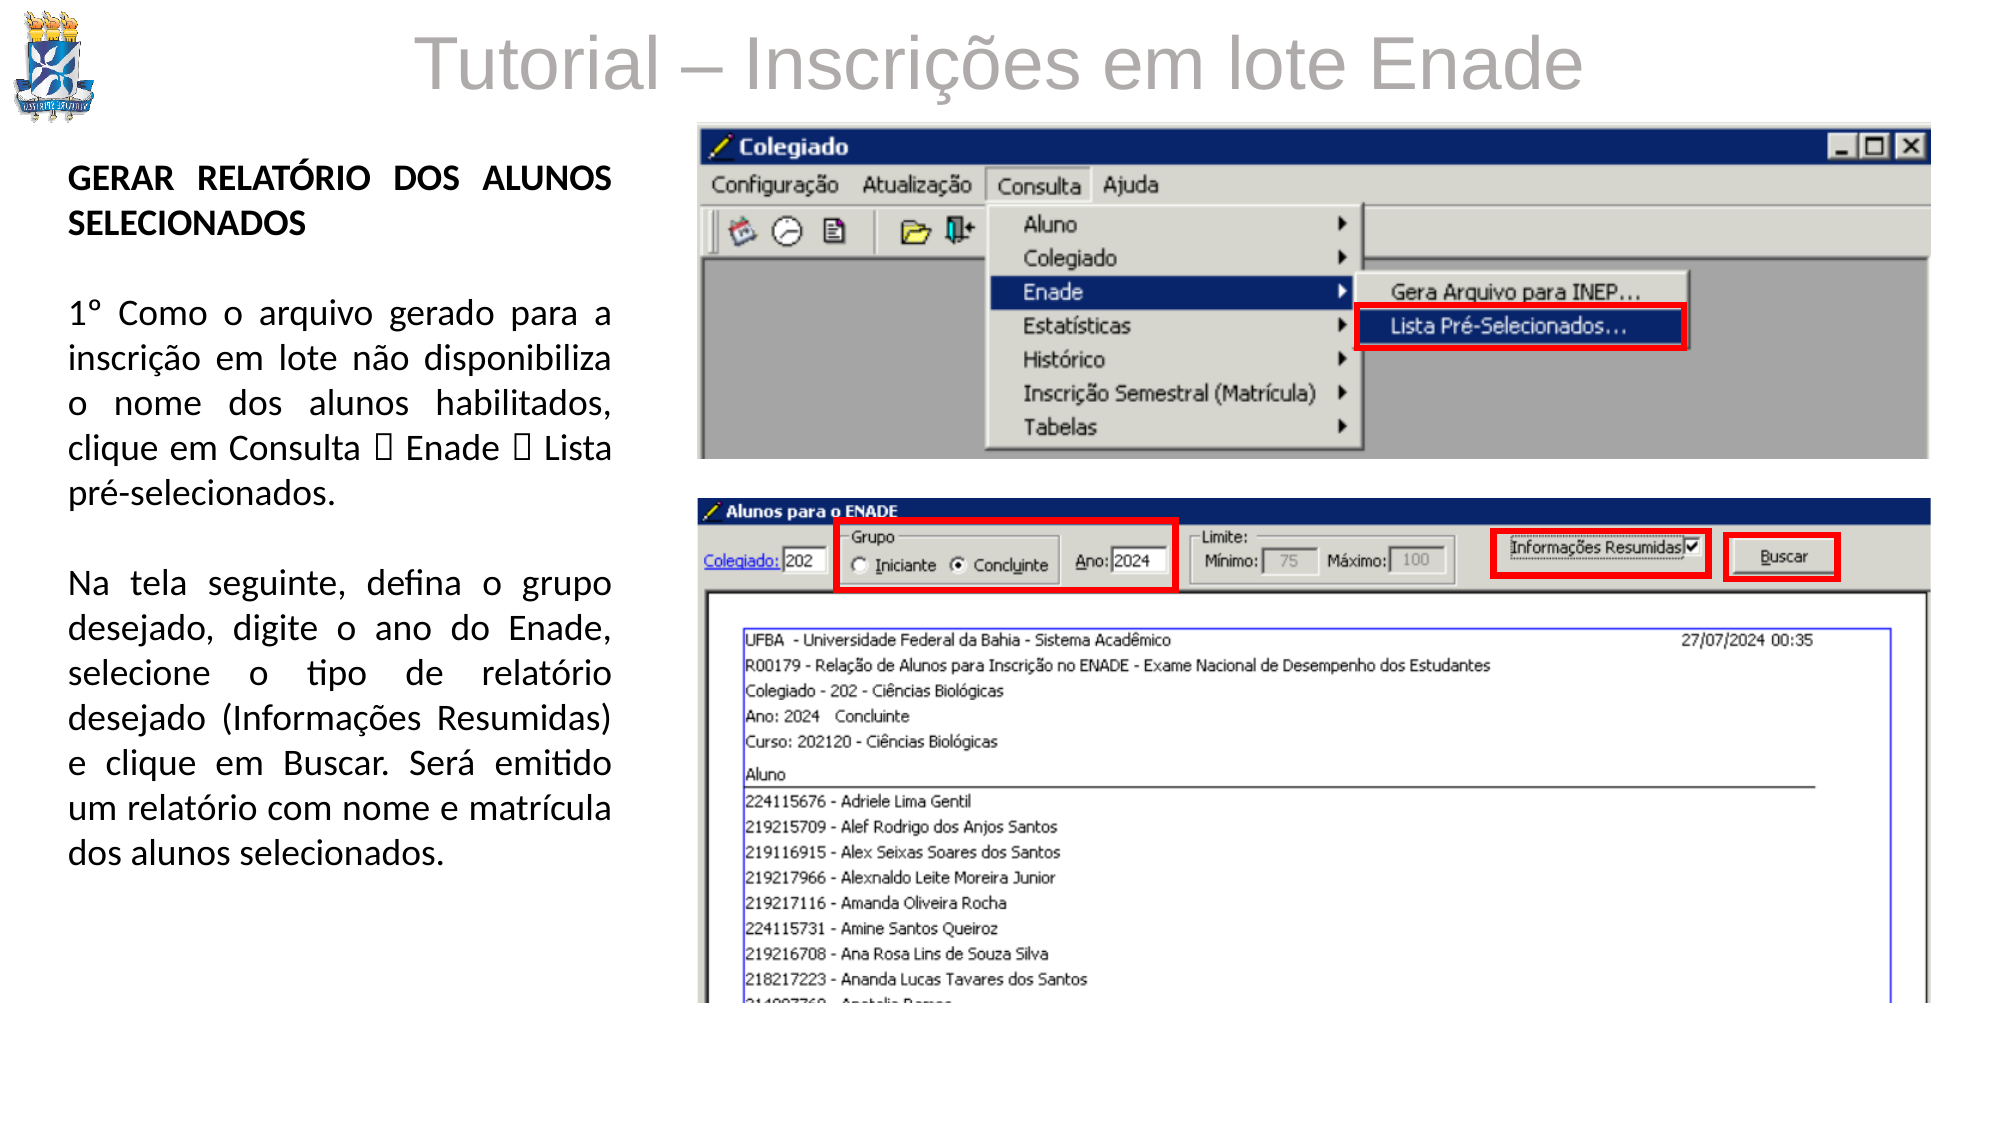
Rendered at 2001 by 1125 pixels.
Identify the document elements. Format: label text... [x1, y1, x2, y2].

picture [12, 9, 95, 123]
text_box GERAR RELATÓRIO DOS ALUNOS SELECIONADOS 1º Como o arquivo gerado para a inscrição em lote não disponibiliza o nome dos alunos habilitados, clique em Consulta  Enade  Lista pré-selecionados. Na tela seguinte, defina o grupo desejado, digite o ano do Enade, selecione o tipo de relatório desejado (Informações Resumidas) e clique em Buscar. Será emitido um relatório com nome e matrícula dos alunos selecionados. [53, 145, 628, 881]
picture [697, 498, 1931, 1004]
picture [697, 121, 1931, 460]
text_box Tutorial – Inscrições em lote Enade [249, 0, 1750, 113]
